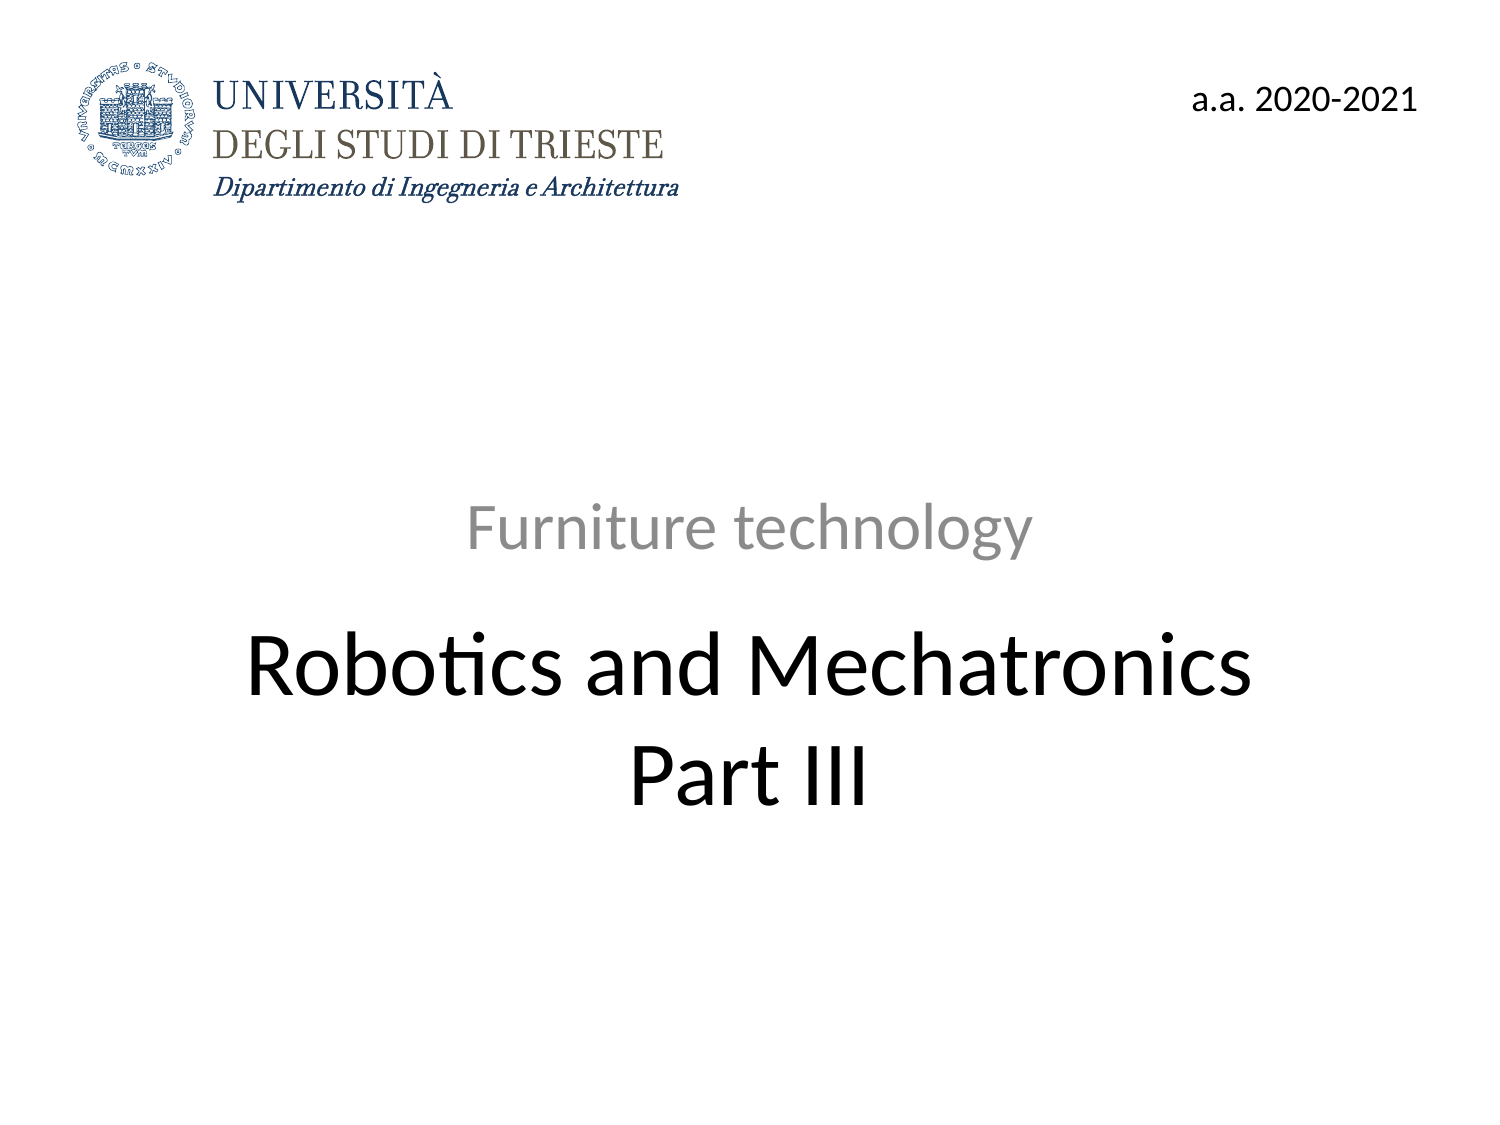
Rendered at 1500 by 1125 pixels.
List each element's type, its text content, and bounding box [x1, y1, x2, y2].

text_box a.a. 2020-2021 [1176, 67, 1434, 127]
picture [74, 59, 751, 206]
title Robotics and Mechatronics Part III [112, 593, 1388, 835]
subtitle Furniture technology [225, 475, 1275, 764]
